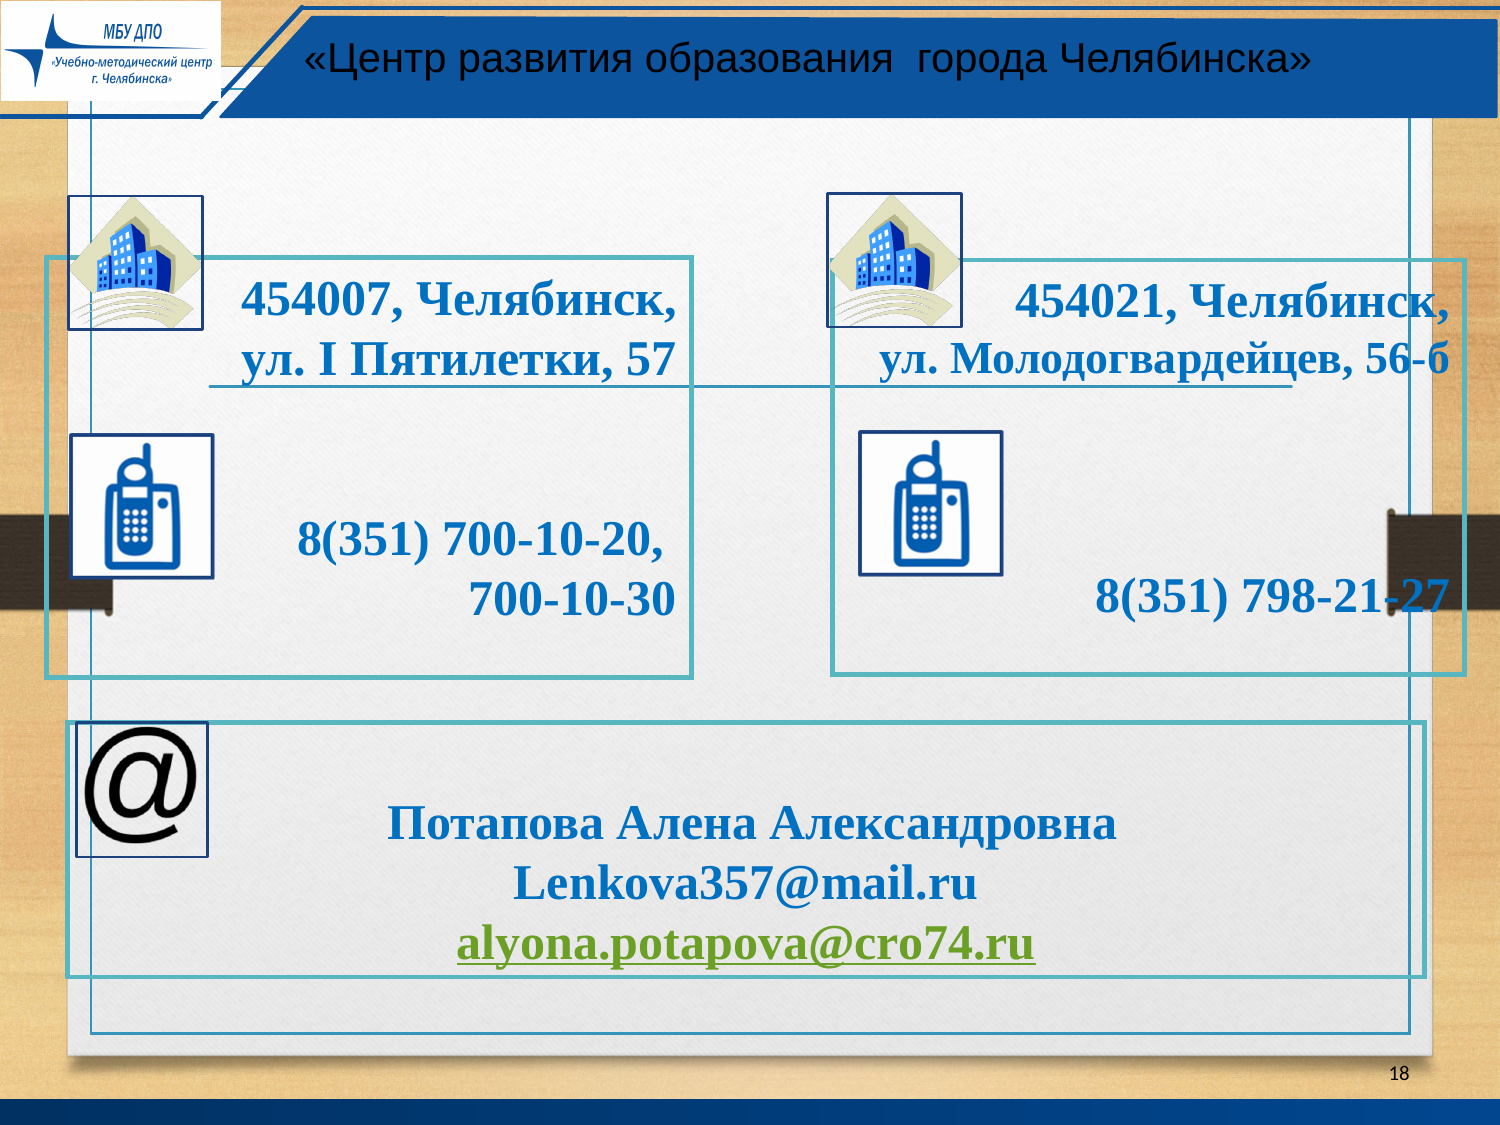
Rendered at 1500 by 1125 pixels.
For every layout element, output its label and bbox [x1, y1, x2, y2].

picture [858, 430, 1004, 577]
text_box [0, 6, 1500, 1125]
picture [69, 432, 215, 580]
picture [0, 0, 1500, 102]
